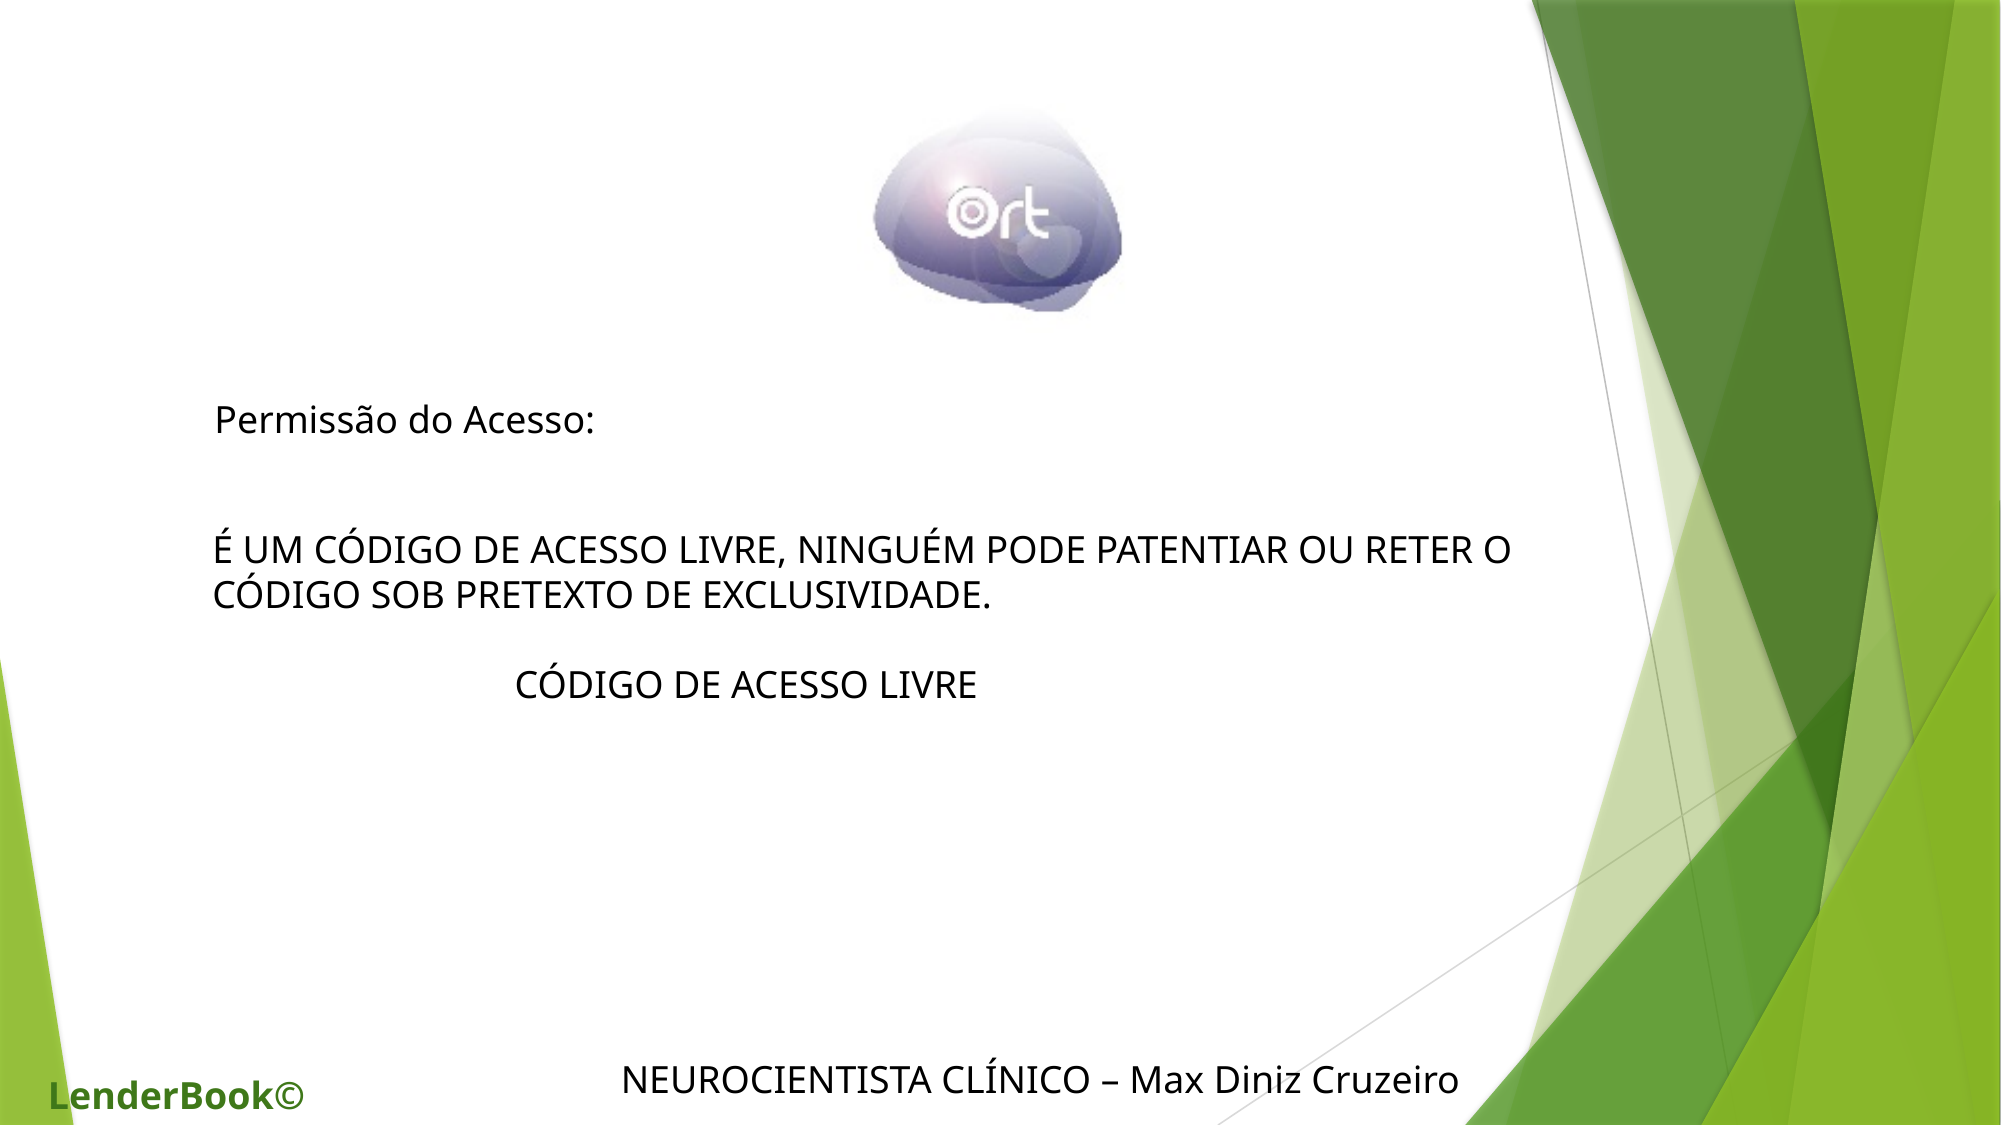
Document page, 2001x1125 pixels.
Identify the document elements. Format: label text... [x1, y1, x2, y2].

text_box Permissão do Acesso: [199, 388, 611, 448]
text_box LenderBook© [33, 1064, 321, 1125]
text_box NEUROCIENTISTA CLÍNICO – Max Diniz Cruzeiro [606, 1048, 1476, 1108]
text_box É UM CÓDIGO DE ACESSO LIVRE, NINGUÉM PODE PATENTIAR OU RETER O CÓDIGO SOB PRETEXTO DE EXCLUSIVIDADE. CÓDIGO DE ACESSO LIVRE [197, 518, 1544, 759]
picture [856, 103, 1144, 334]
